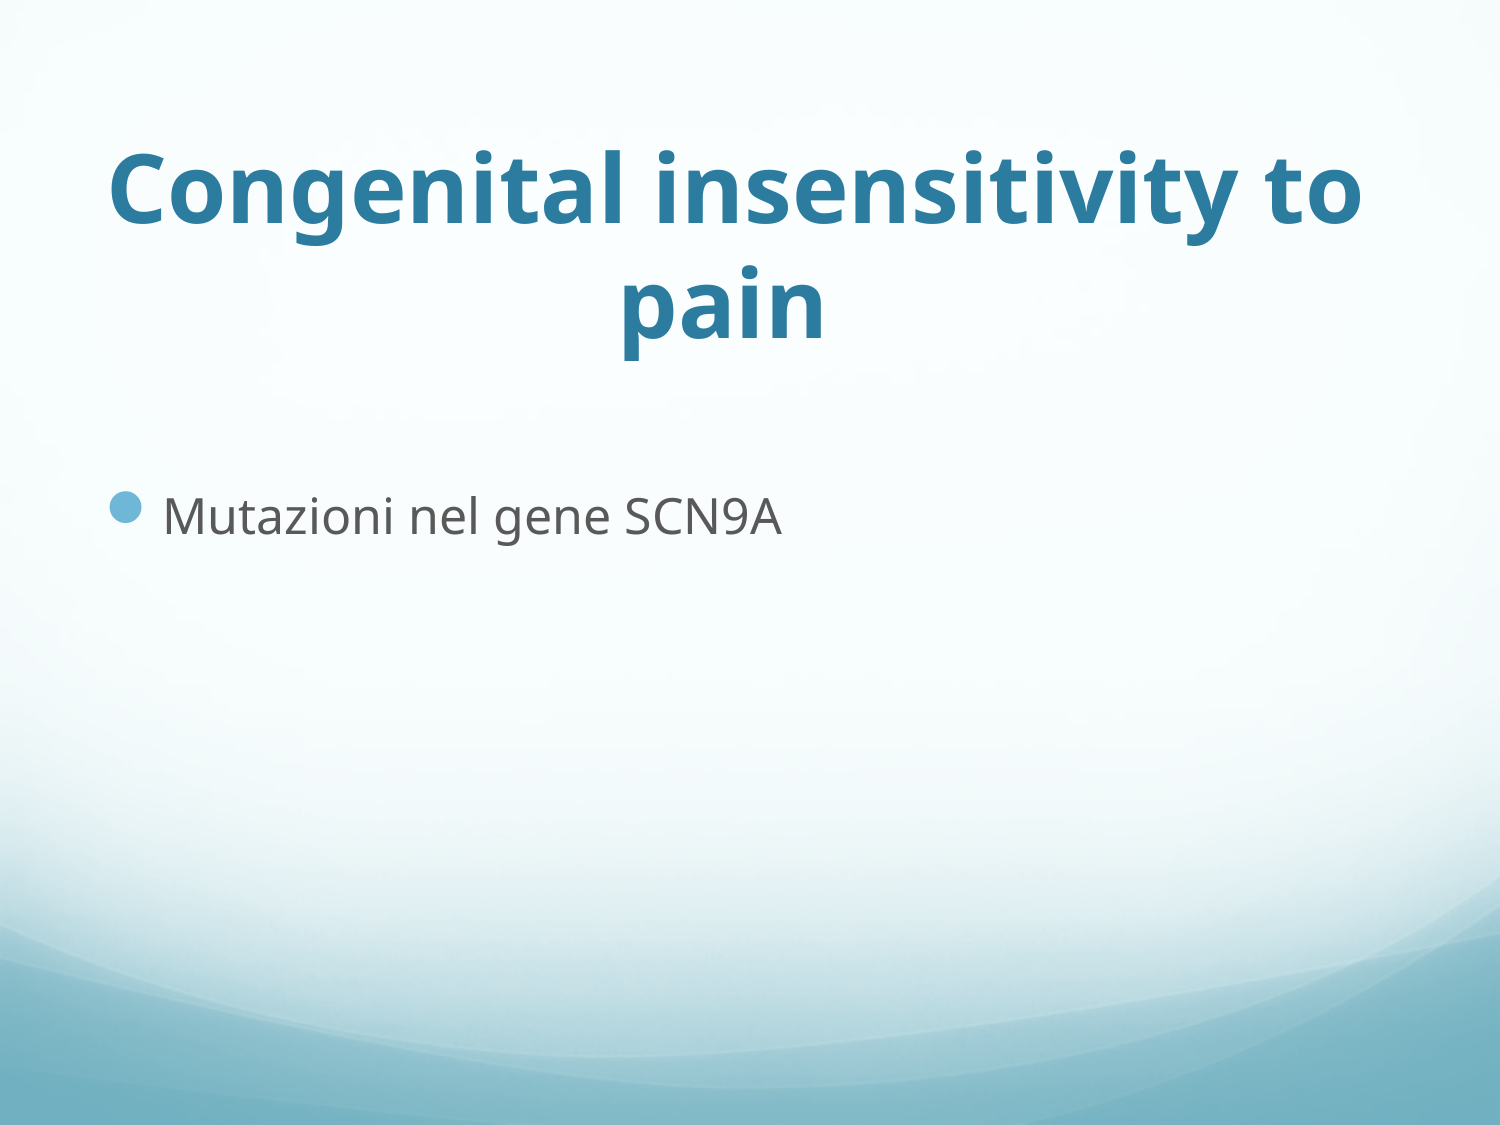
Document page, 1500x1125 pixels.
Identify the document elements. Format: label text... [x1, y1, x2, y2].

list Mutazioni nel gene SCN9A [90, 476, 1410, 563]
title Congenital insensitivity to pain [76, 145, 1396, 366]
